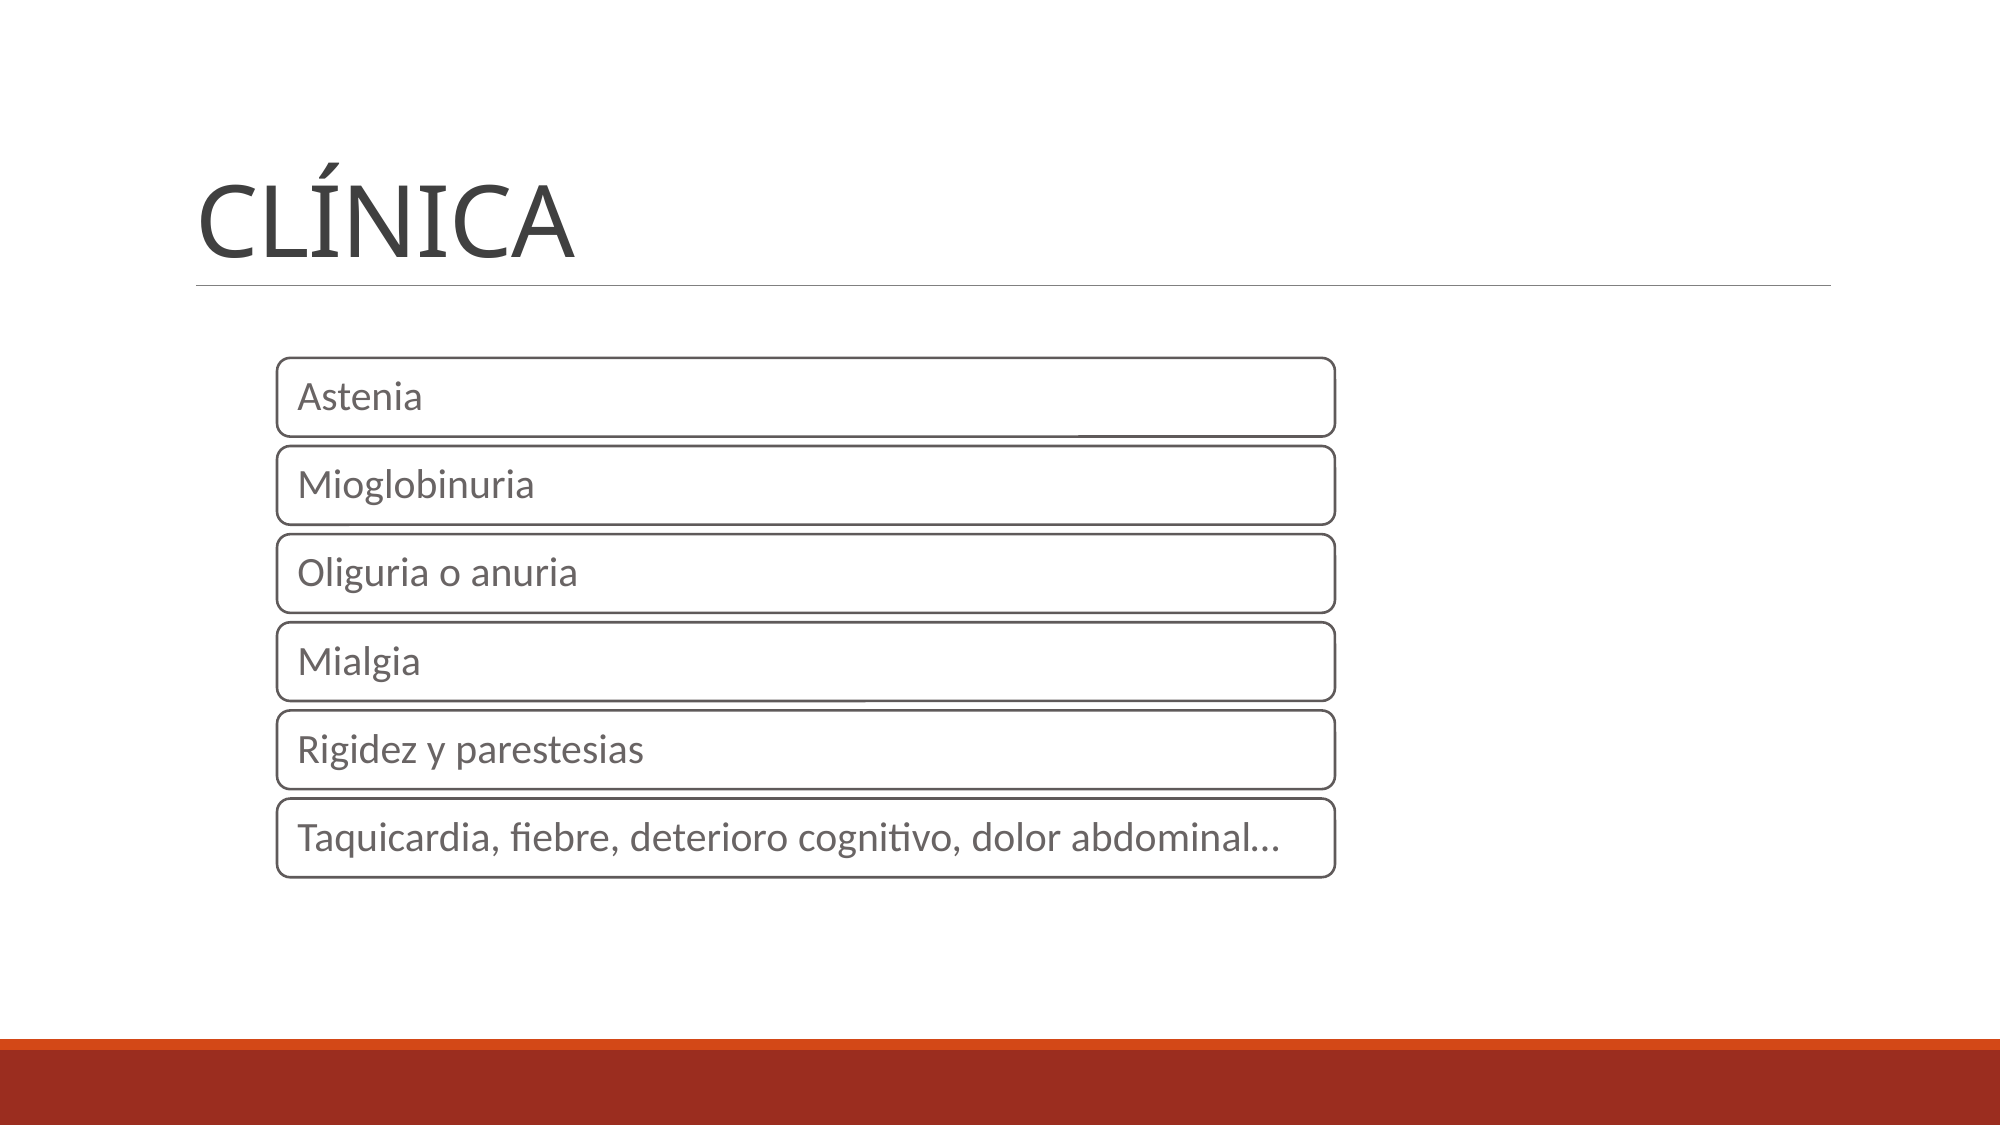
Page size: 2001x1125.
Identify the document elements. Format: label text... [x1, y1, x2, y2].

title CLÍNICA [180, 47, 1830, 285]
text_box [276, 238, 1336, 997]
